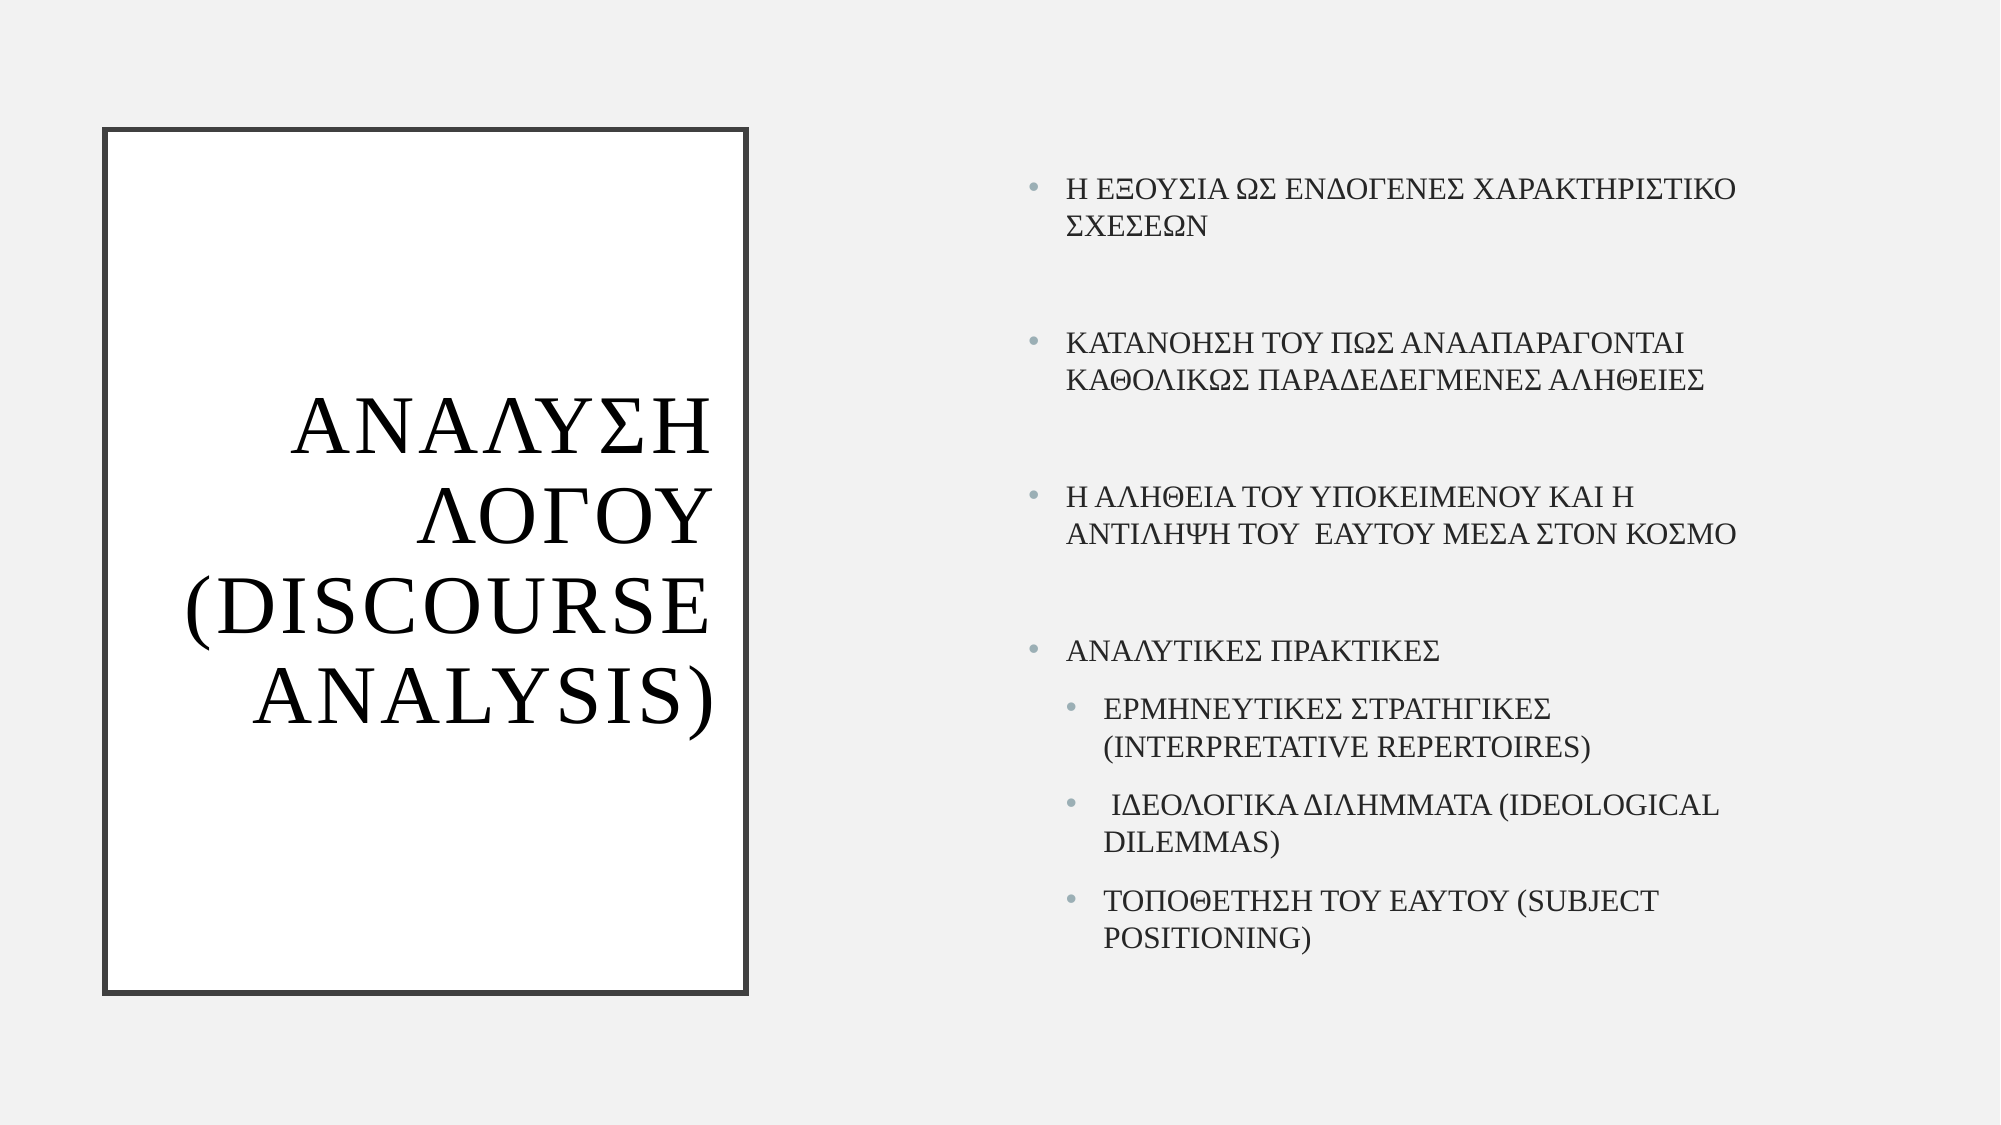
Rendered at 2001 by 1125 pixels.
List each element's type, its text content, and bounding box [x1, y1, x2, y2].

title ΑΝΑΛΥΣΗ ΛΟΓΟΥ (DISCOURSE ANALYSIS) [102, 127, 749, 996]
list Η ΕΞΟΥΣΙΑ ΩΣ ΕΝΔΟΓΕΝΕΣ ΧΑΡΑΚΤΗΡΙΣΤΙΚΟ ΣΧΕΣΕΩΝ ΚΑΤΑΝΟΗΣΗ ΤΟΥ ΠΩΣ ΑΝΑΑΠΑΡΑΓΟΝΤΑΙ ΚΑΘΟΛΙΚΩΣ ΠΑΡΑΔΕΔΕΓΜΕΝΕΣ ΑΛΗΘΕΙΕΣ Η ΑΛΗΘΕΙΑ ΤΟΥ ΥΠΟΚΕΙΜΕΝΟΥ ΚΑΙ Η ΑΝΤΙΛΗΨΗ ΤΟΥ ΕΑΥΤΟΥ ΜΕΣΑ ΣΤΟΝ ΚΟΣΜΟ ΑΝΑΛΥΤΙΚΕΣ ΠΡΑΚΤΙΚΕΣ ΕΡΜΗΝΕΥΤΙΚΕΣ ΣΤΡΑΤΗΓΙΚΕΣ (INTERPRETATIVE REPERTOIRES) ΙΔΕΟΛΟΓΙΚΑ ΔΙΛΗΜΜΑΤΑ (IDEOLOGICAL DILEMMAS) ΤΟΠΟΘΕΤΗΣΗ ΤΟΥ ΕΑΥΤΟΥ (SUBJECT POSITIONING) [1013, 129, 1816, 994]
